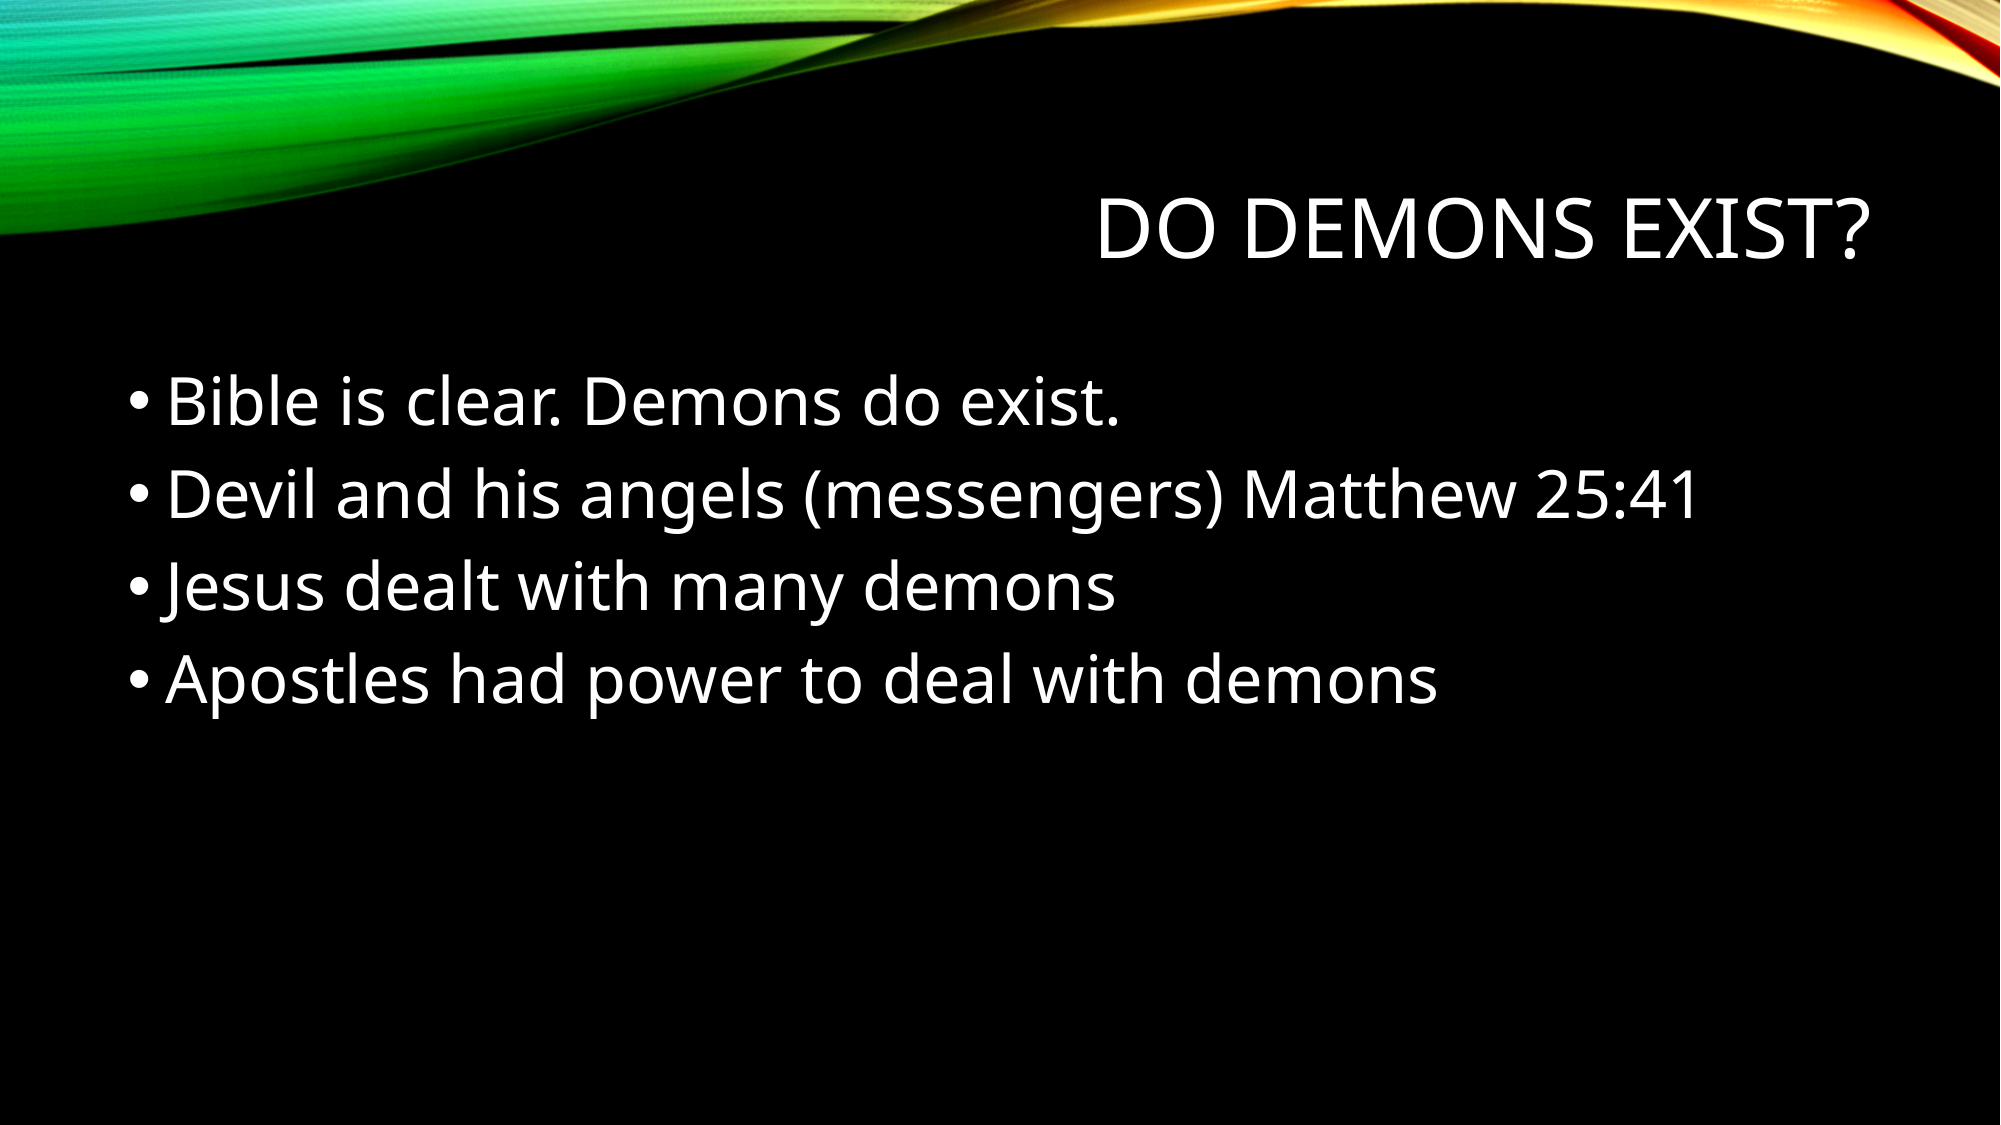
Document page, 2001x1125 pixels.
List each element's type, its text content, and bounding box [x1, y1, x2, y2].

picture [0, 0, 2000, 237]
title Do demons exist? [474, 125, 1888, 338]
list Bible is clear. Demons do exist. Devil and his angels (messengers) Matthew 25:41 Jesus dealt with many demons Apostles had power to deal with demons [112, 360, 1888, 1021]
